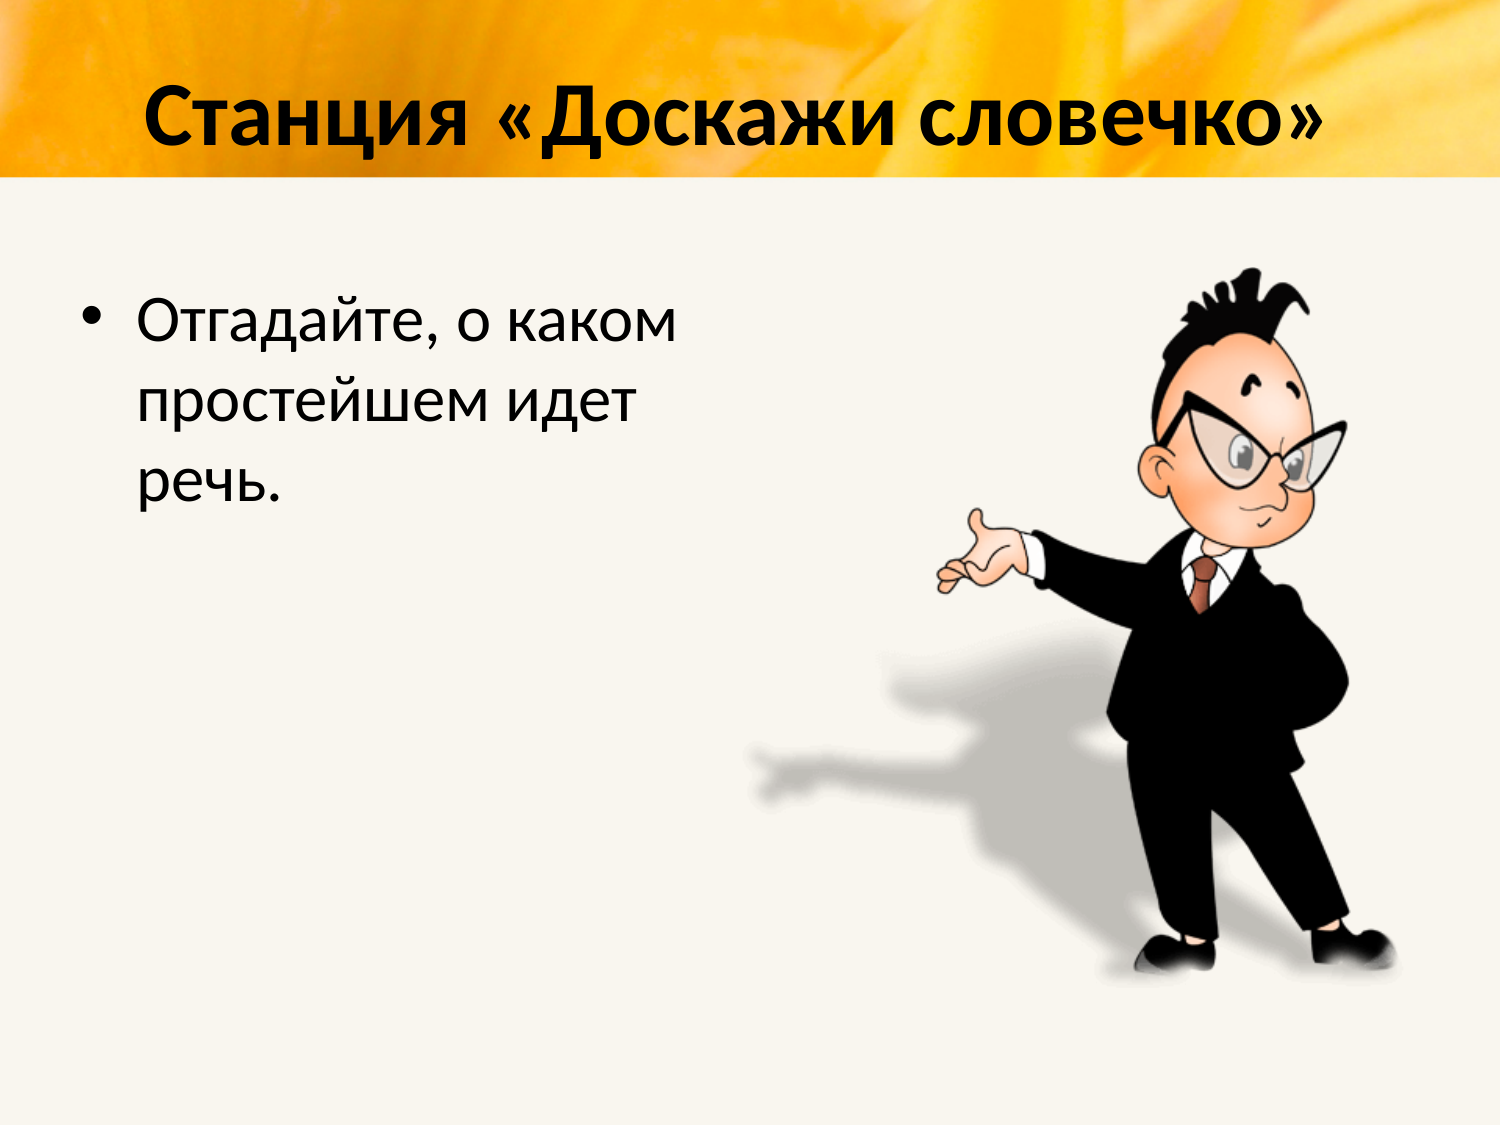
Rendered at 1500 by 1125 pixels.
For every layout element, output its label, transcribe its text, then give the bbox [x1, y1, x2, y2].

picture [0, 0, 1500, 1125]
list Отгадайте, о каком простейшем идет речь. [64, 267, 717, 1010]
title Станция «Доскажи словечко» [75, 45, 1425, 173]
